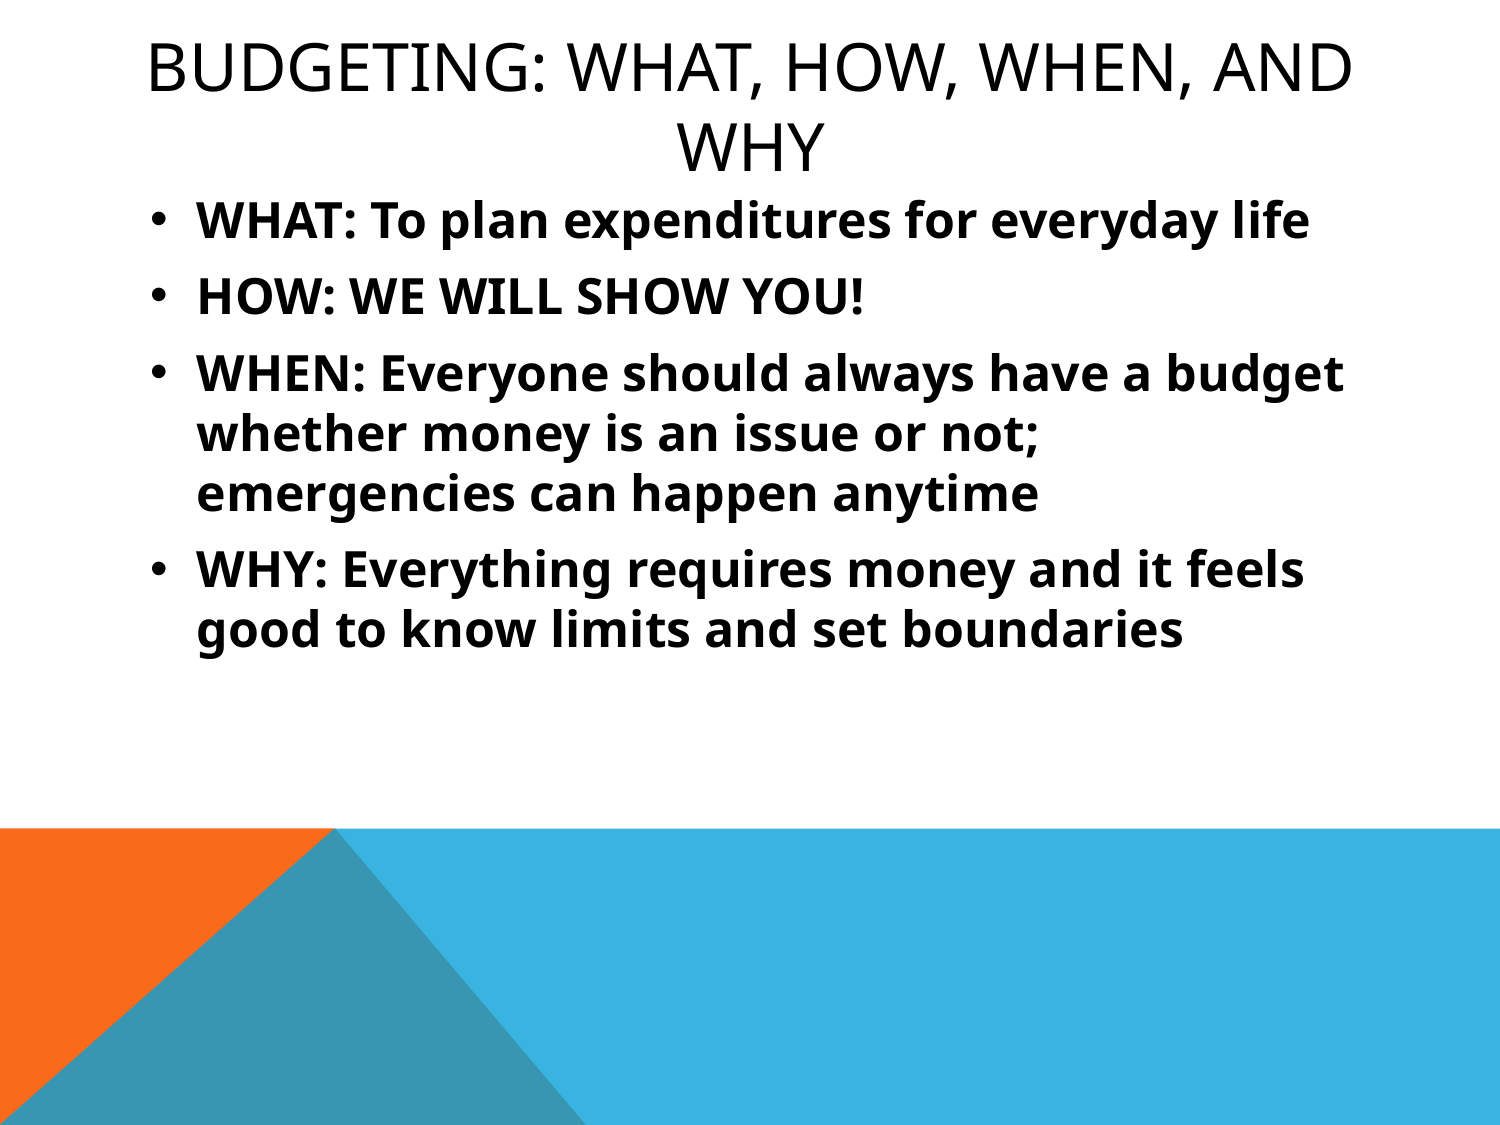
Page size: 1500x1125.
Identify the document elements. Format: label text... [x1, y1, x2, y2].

title Budgeting: What, how, when, and why [53, 60, 1449, 150]
list WHAT: To plan expenditures for everyday life HOW: WE WILL SHOW YOU! WHEN: Everyone should always have a budget whether money is an issue or not; emergencies can happen anytime WHY: Everything requires money and it feels good to know limits and set boundaries [135, 180, 1369, 768]
